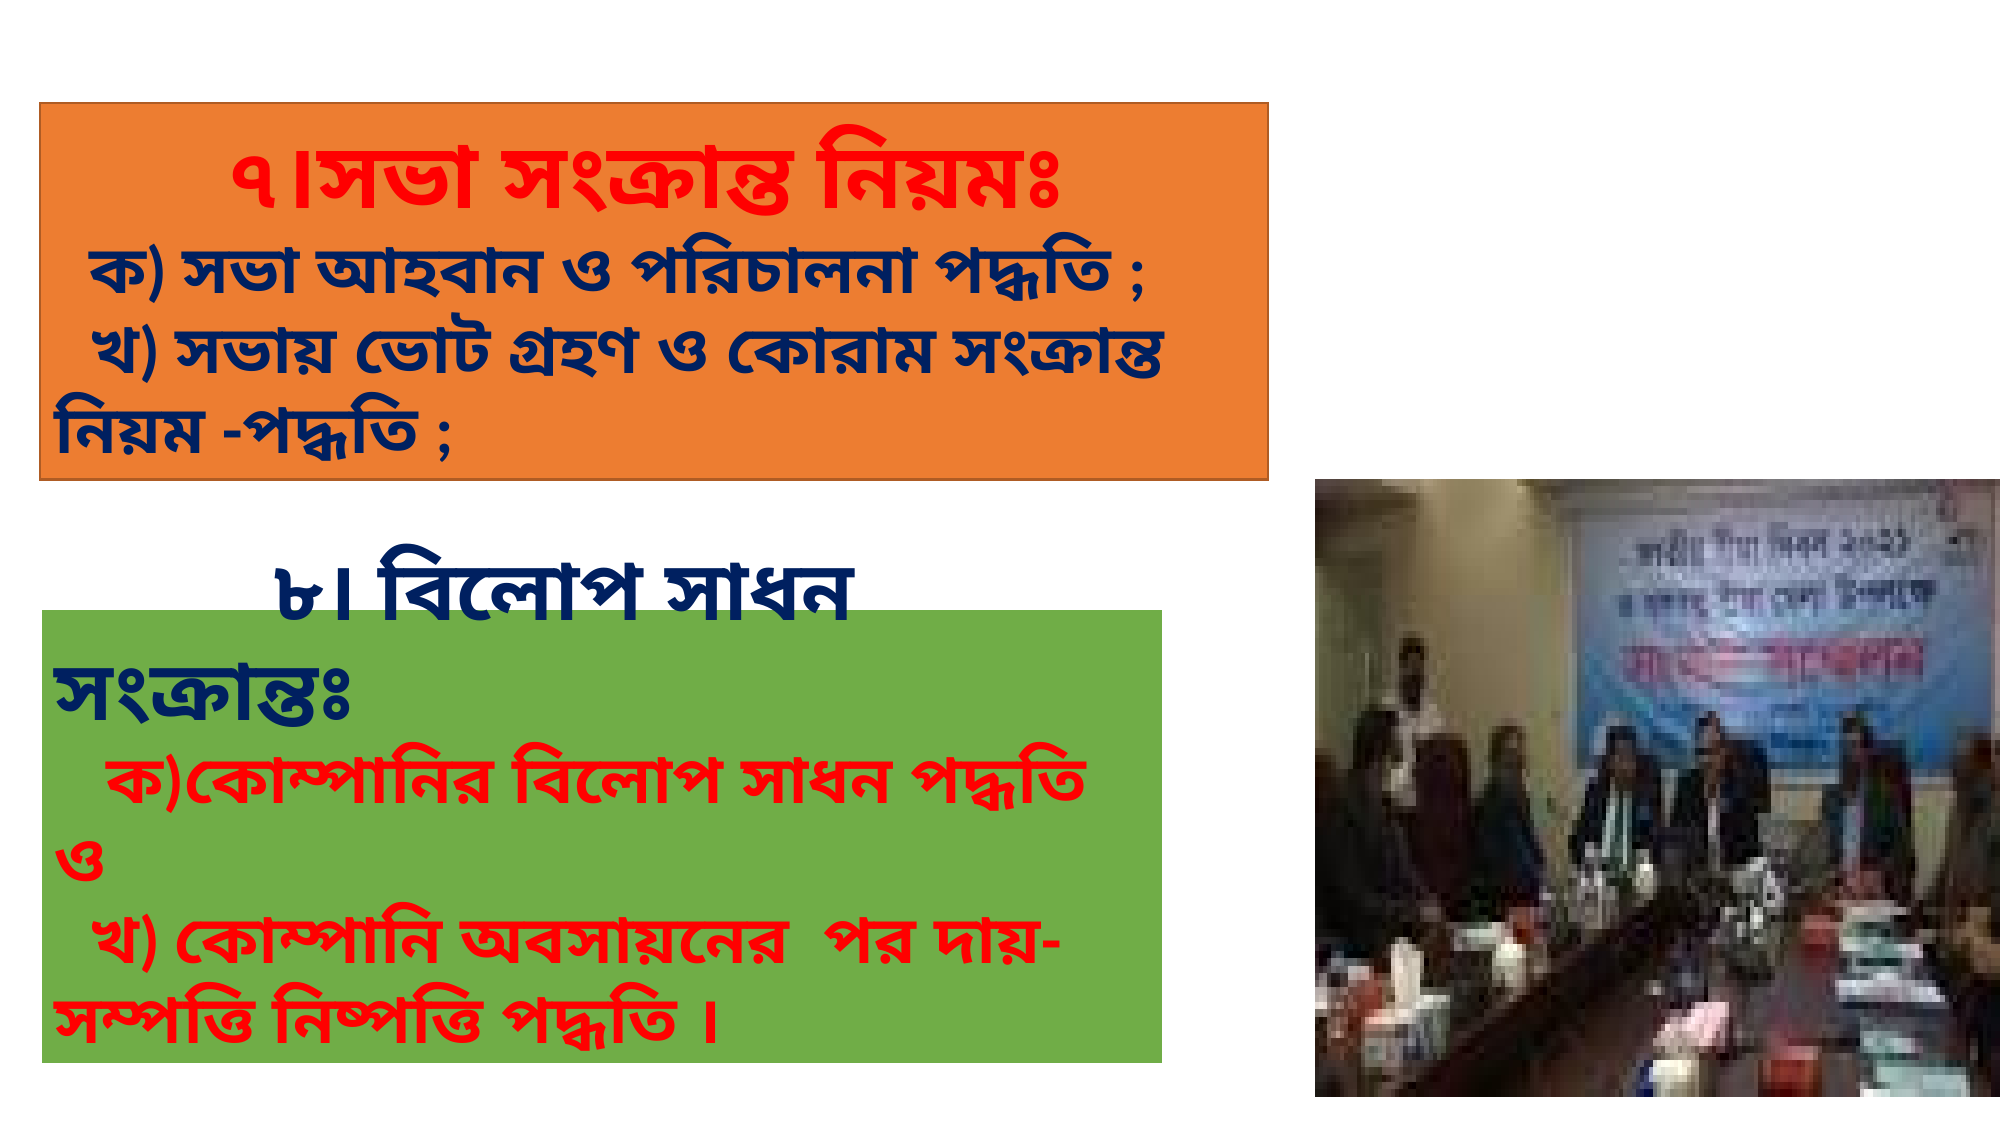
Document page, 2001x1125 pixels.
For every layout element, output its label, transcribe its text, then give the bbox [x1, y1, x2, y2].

text_box ৮। বিলোপ সাধন সংক্রান্তঃ ক)কোম্পানির বিলোপ সাধন পদ্ধতি ও খ) কোম্পানি অবসায়নের পর দায়-সম্পত্তি নিষ্পত্তি পদ্ধতি । [39, 607, 1166, 1066]
text_box ৭।সভা সংক্রান্ত নিয়মঃ ক) সভা আহবান ও পরিচালনা পদ্ধতি ; খ) সভায় ভোট গ্রহণ ও কোরাম সংক্রান্ত নিয়ম -পদ্ধতি ; [39, 102, 1269, 481]
picture [1315, 479, 2000, 1097]
